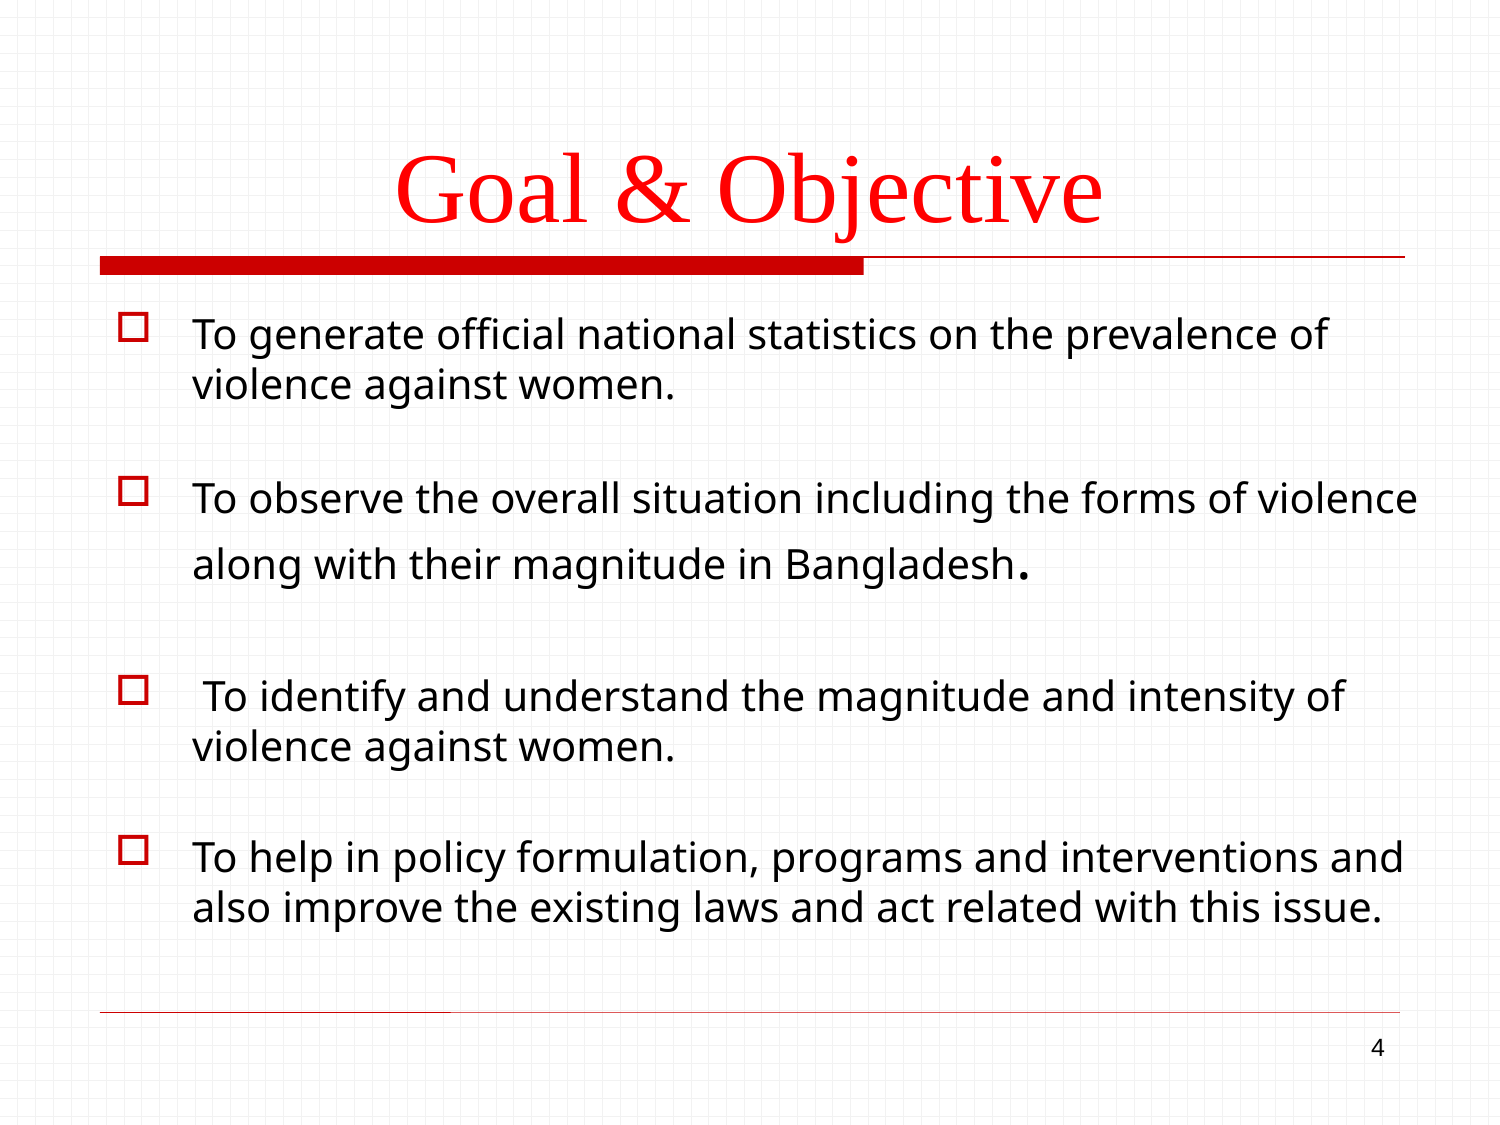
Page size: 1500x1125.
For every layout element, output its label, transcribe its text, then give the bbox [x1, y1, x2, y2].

slide_number 4 [1074, 1024, 1401, 1103]
list To generate official national statistics on the prevalence of violence against women. To observe the overall situation including the forms of violence along with their magnitude in Bangladesh. To identify and understand the magnitude and intensity of violence against women. To help in policy formulation, programs and interventions and also improve the existing laws and act related with this issue. [99, 299, 1451, 1051]
title Goal & Objective [93, 49, 1407, 250]
